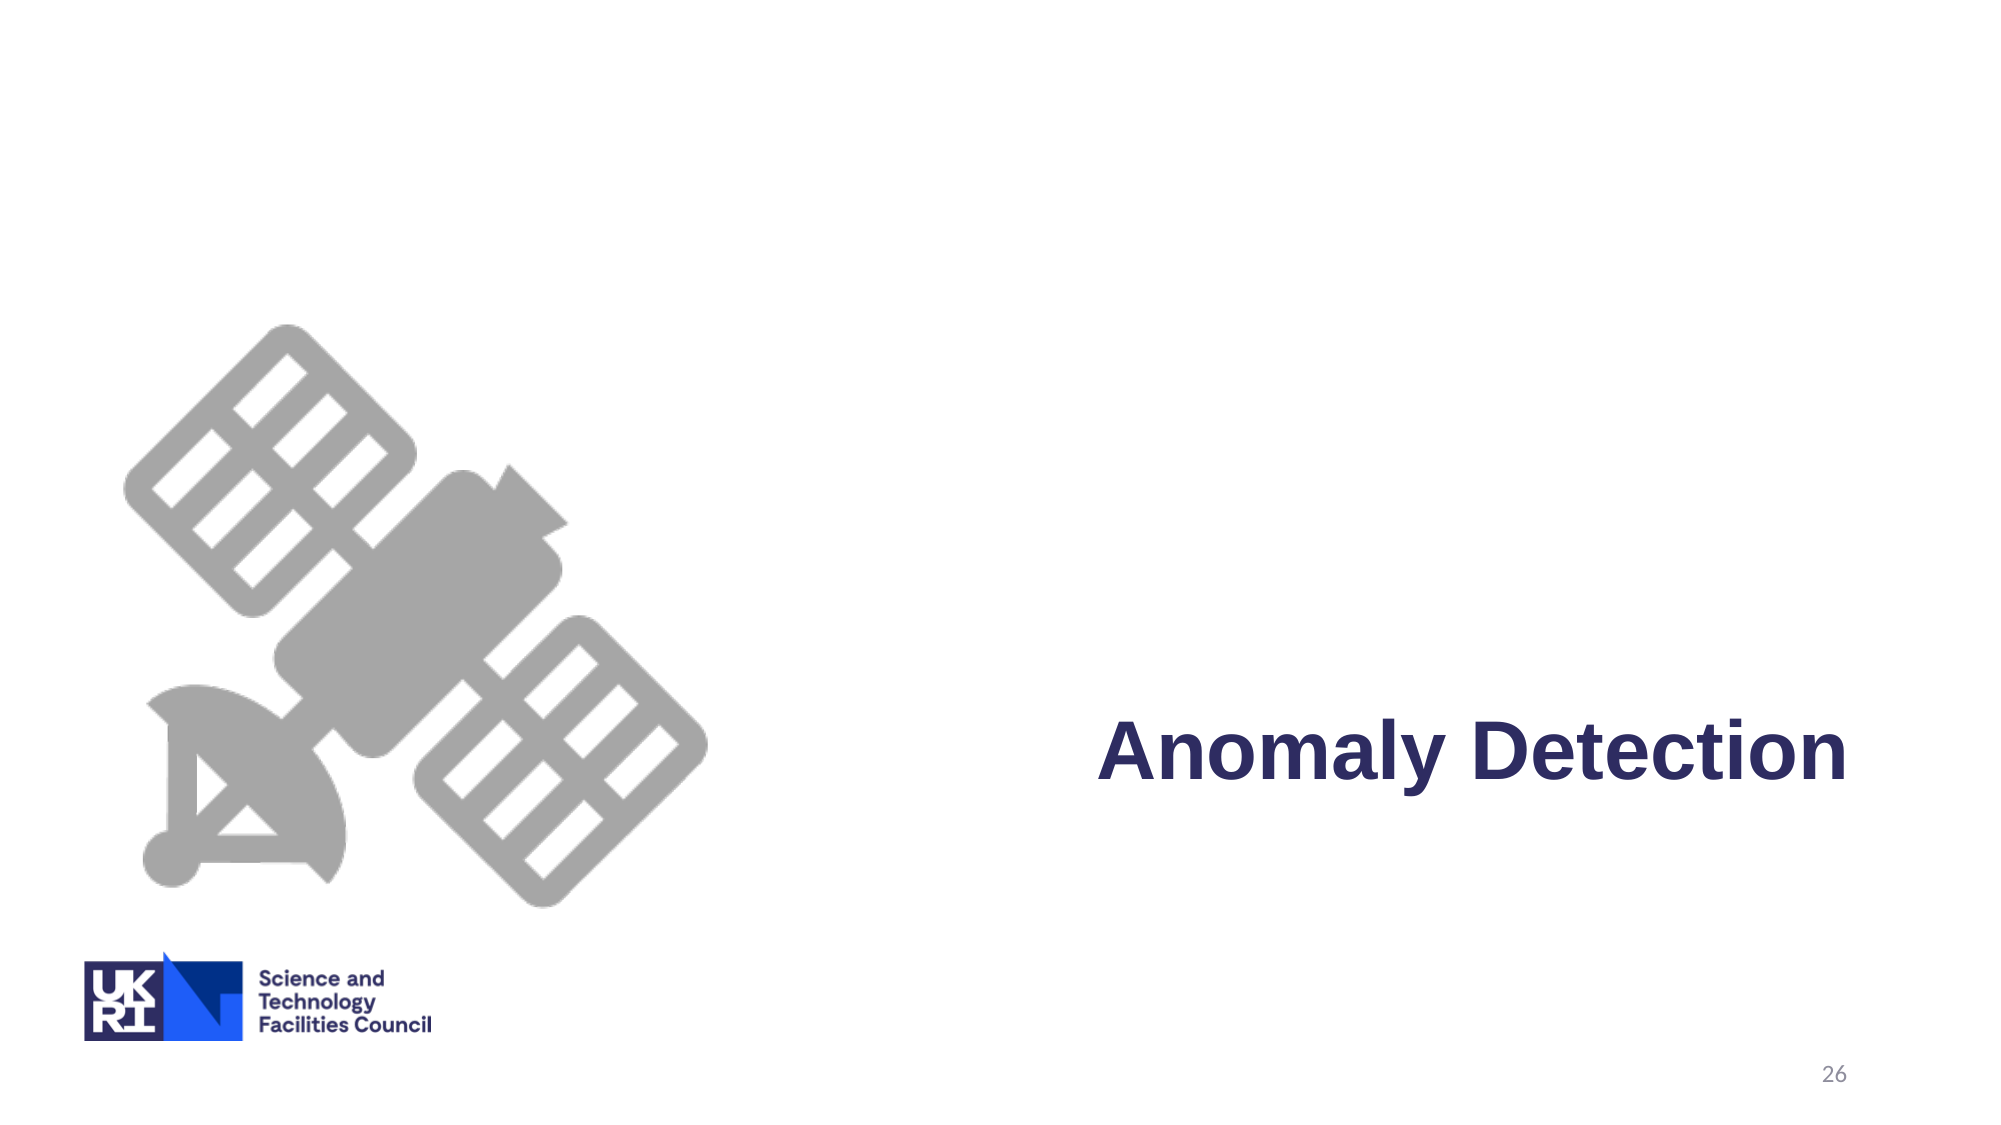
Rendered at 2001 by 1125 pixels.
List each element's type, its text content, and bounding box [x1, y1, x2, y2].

picture [55, 297, 736, 1041]
title Anomaly Detection [1081, 700, 1870, 913]
slide_number 26 [1412, 1042, 1863, 1103]
